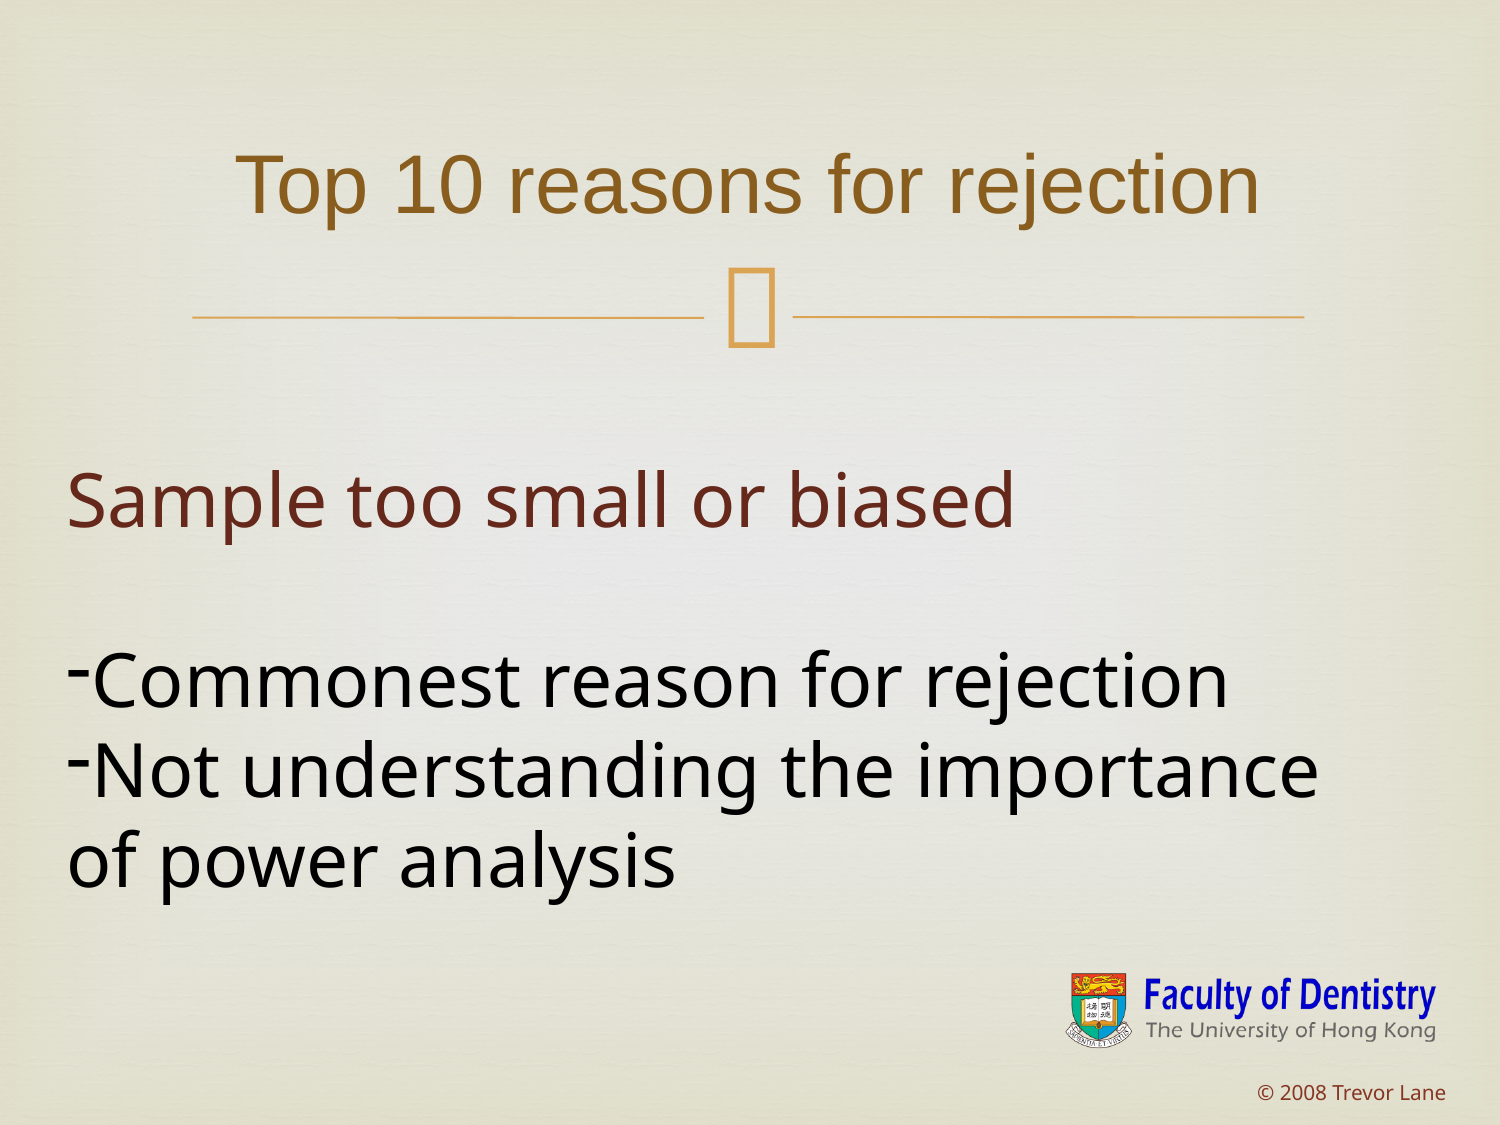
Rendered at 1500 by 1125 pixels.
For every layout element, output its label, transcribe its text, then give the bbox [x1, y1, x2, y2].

text_box Sample too small or biased Commonest reason for rejection Not understanding the importance of power analysis [51, 445, 1357, 910]
text_box © 2008 Trevor Lane [1242, 1072, 1461, 1113]
title Top 10 reasons for rejection [112, 93, 1386, 267]
picture [1061, 965, 1448, 1051]
